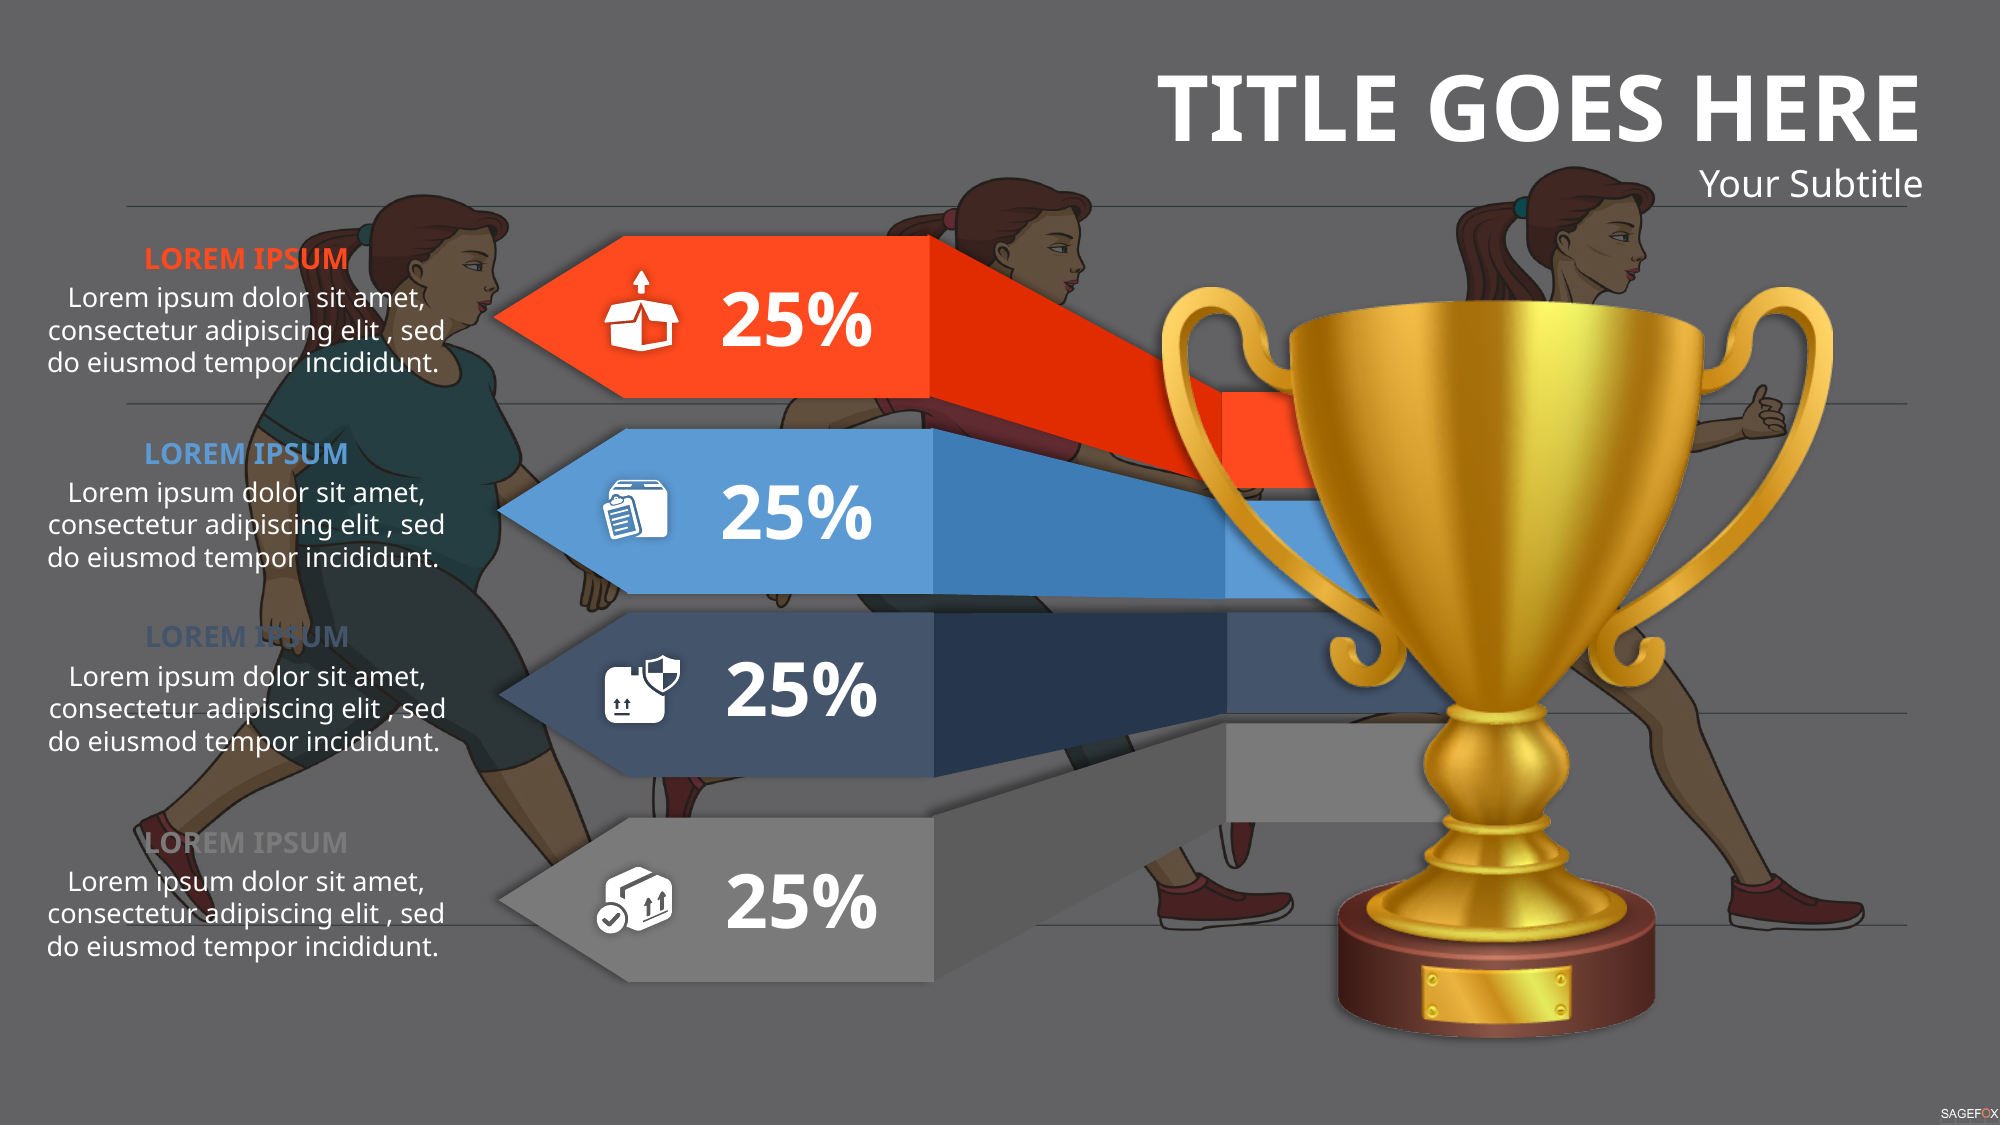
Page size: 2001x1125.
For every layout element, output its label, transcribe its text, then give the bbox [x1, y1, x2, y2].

text_box LOREM IPSUM Lorem ipsum dolor sit amet, consectetur adipiscing elit , sed do eiusmod tempor incididunt. [26, 427, 467, 581]
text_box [493, 236, 1460, 489]
text_box TITLE GOES HERE Your Subtitle [1035, 42, 1939, 212]
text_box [496, 489, 1162, 611]
picture [1158, 287, 1833, 1039]
text_box LOREM IPSUM Lorem ipsum dolor sit amet, consectetur adipiscing elit , sed do eiusmod tempor incididunt. [26, 232, 467, 386]
text_box LOREM IPSUM Lorem ipsum dolor sit amet, consectetur adipiscing elit , sed do eiusmod tempor incididunt. [27, 611, 468, 764]
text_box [498, 611, 1162, 778]
picture [1940, 0, 2001, 1125]
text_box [498, 778, 1162, 983]
text_box LOREM IPSUM Lorem ipsum dolor sit amet, consectetur adipiscing elit , sed do eiusmod tempor incididunt. [26, 816, 467, 970]
picture [914, 227, 929, 236]
